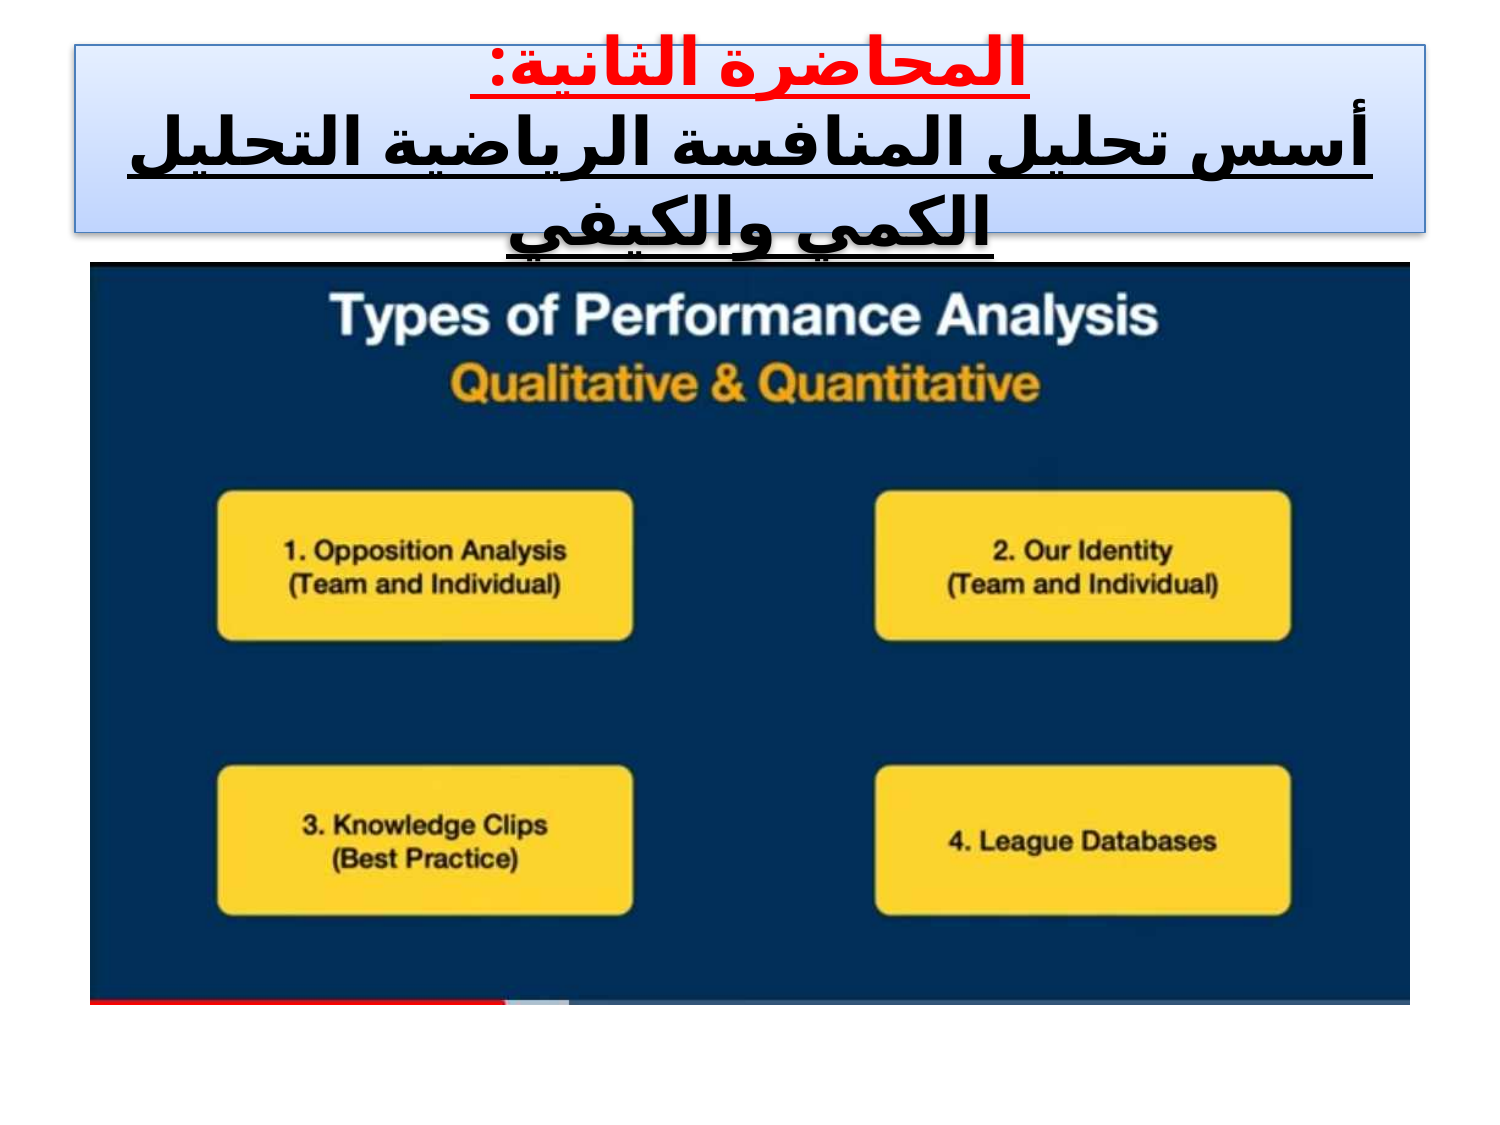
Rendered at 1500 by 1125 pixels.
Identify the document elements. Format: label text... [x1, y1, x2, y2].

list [90, 262, 1410, 1006]
title المحاضرة الثانية: أسس تحليل المنافسة الرياضية التحليل الكمي والكيفي [74, 44, 1426, 233]
